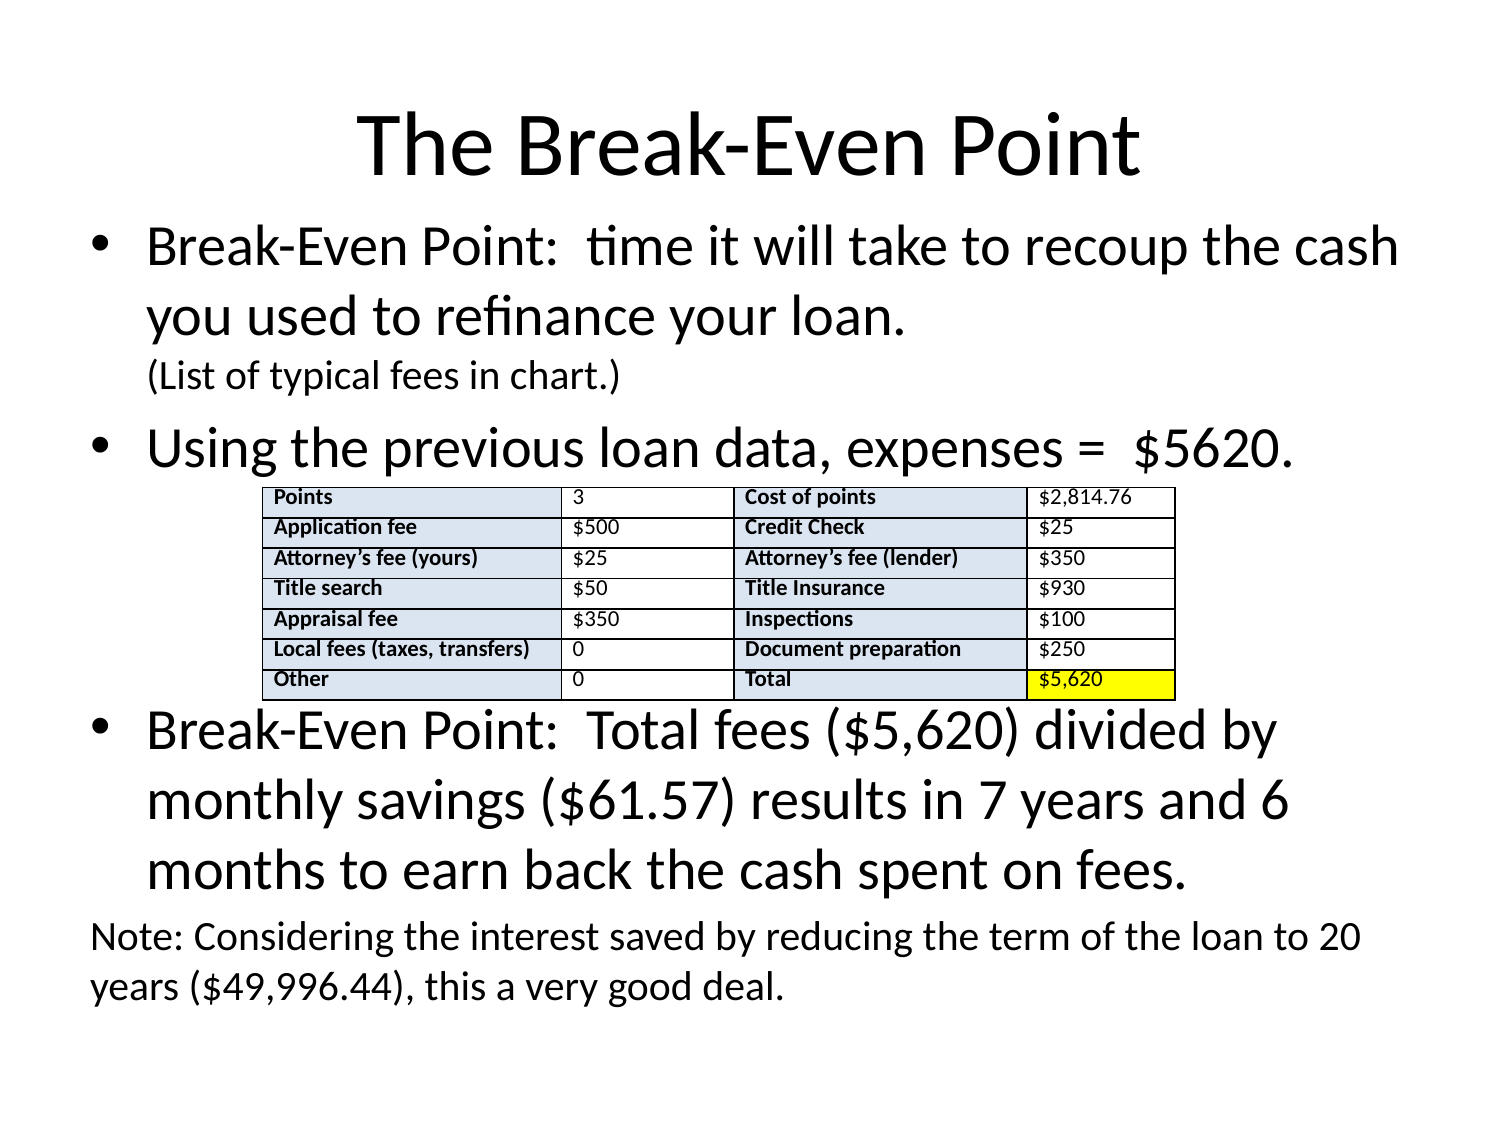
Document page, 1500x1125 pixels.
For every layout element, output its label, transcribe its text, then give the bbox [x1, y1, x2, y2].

table_cell Title search [263, 579, 561, 608]
table_cell Title Insurance [735, 579, 1026, 608]
table_cell Document preparation [735, 640, 1026, 669]
table_cell $350 [562, 610, 733, 638]
table_cell $930 [1028, 579, 1174, 608]
table_cell 0 [562, 671, 733, 699]
table_header Points [263, 488, 561, 517]
table_cell Total [735, 671, 1026, 699]
table_header 3 [562, 488, 733, 517]
table_cell Local fees (taxes, transfers) [263, 640, 561, 669]
table_header Cost of points [735, 488, 1026, 517]
table_cell $350 [1028, 549, 1174, 578]
table_cell Inspections [735, 610, 1026, 638]
table_cell Credit Check [735, 519, 1026, 547]
table_header $2,814.76 [1028, 488, 1174, 517]
table_cell $250 [1028, 640, 1174, 669]
table_cell Other [263, 671, 561, 699]
table_cell $25 [562, 549, 733, 578]
table_cell $5,620 [1028, 671, 1174, 699]
list Break-Even Point: time it will take to recoup the cash you used to refinance your loan. (List of typical fees in chart.) Using the previous loan data, expenses = $5620. Break-Even Point: Total fees ($5,620) divided by monthly savings ($61.57) results in 7 years and 6 months to earn back the cash spent on fees. Note: Considering the interest saved by reducing the term of the loan to 20 years ($49,996.44), this a very good deal. [75, 200, 1425, 968]
table_cell Application fee [263, 519, 561, 547]
table_cell Attorney’s fee (lender) [735, 549, 1026, 578]
table_cell Attorney’s fee (yours) [263, 549, 561, 578]
table_cell 0 [562, 640, 733, 669]
title The Break-Even Point [75, 45, 1425, 200]
table_cell Appraisal fee [263, 610, 561, 638]
table_cell $50 [562, 579, 733, 608]
table_cell $500 [562, 519, 733, 547]
table_cell $25 [1028, 519, 1174, 547]
table_cell $100 [1028, 610, 1174, 638]
